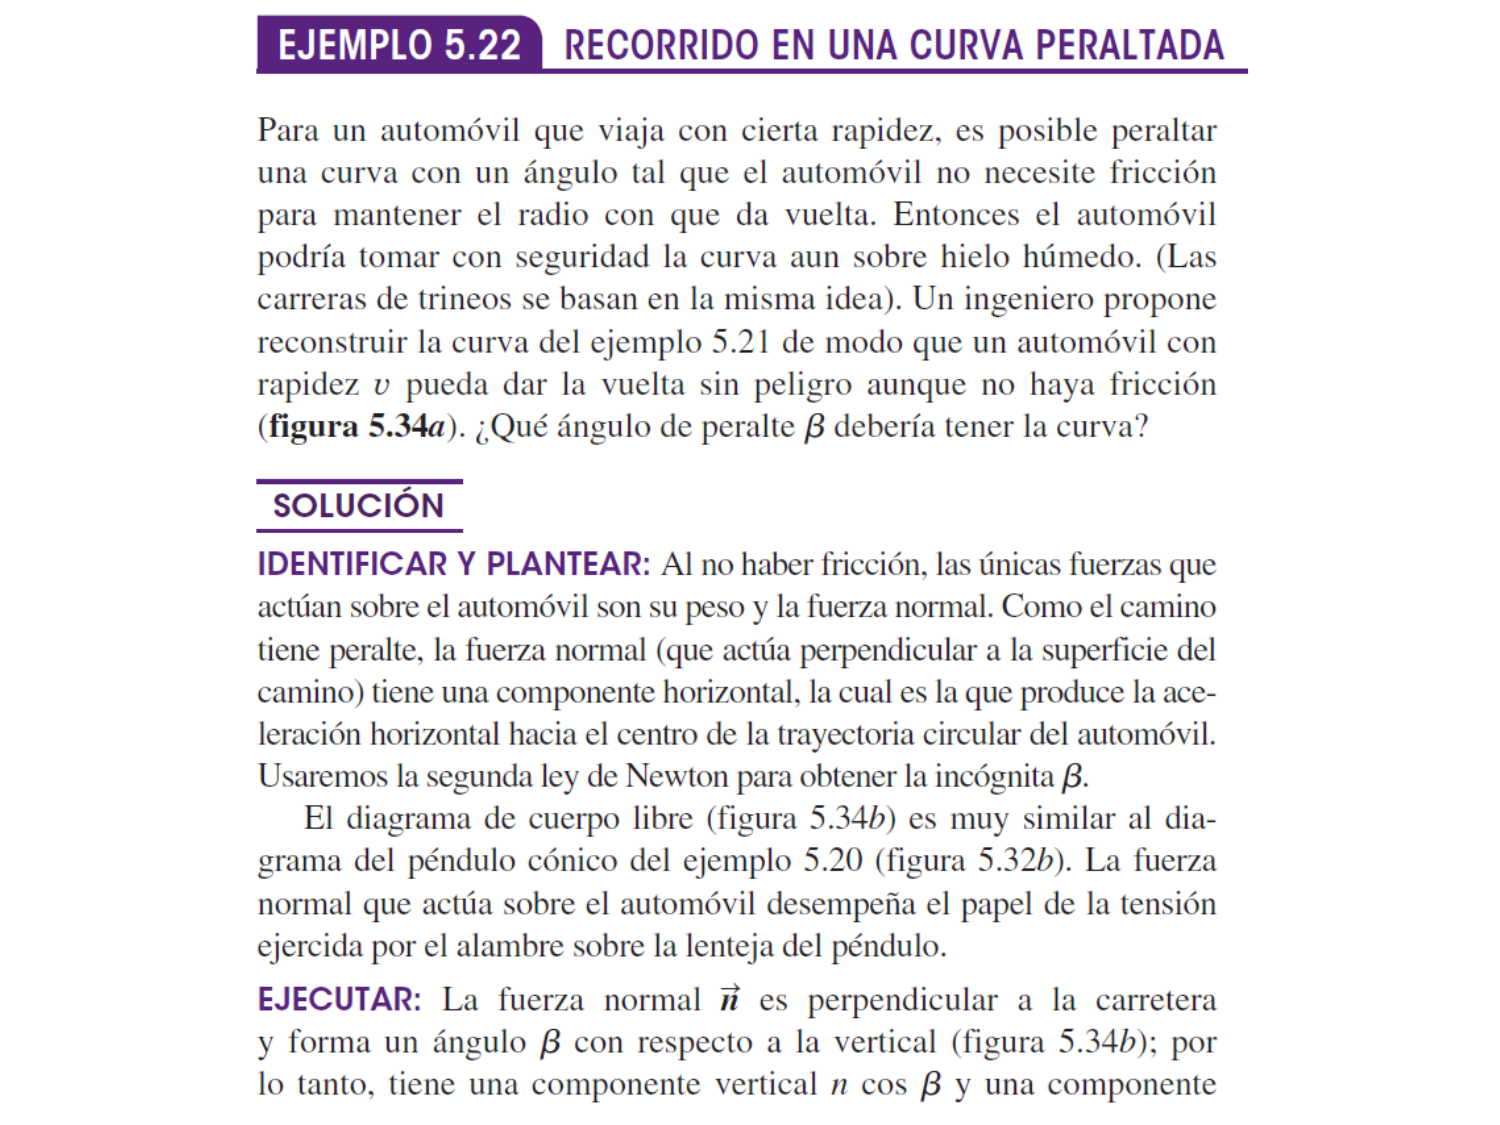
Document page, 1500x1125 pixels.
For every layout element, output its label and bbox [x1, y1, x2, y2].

picture [241, 0, 1249, 1124]
